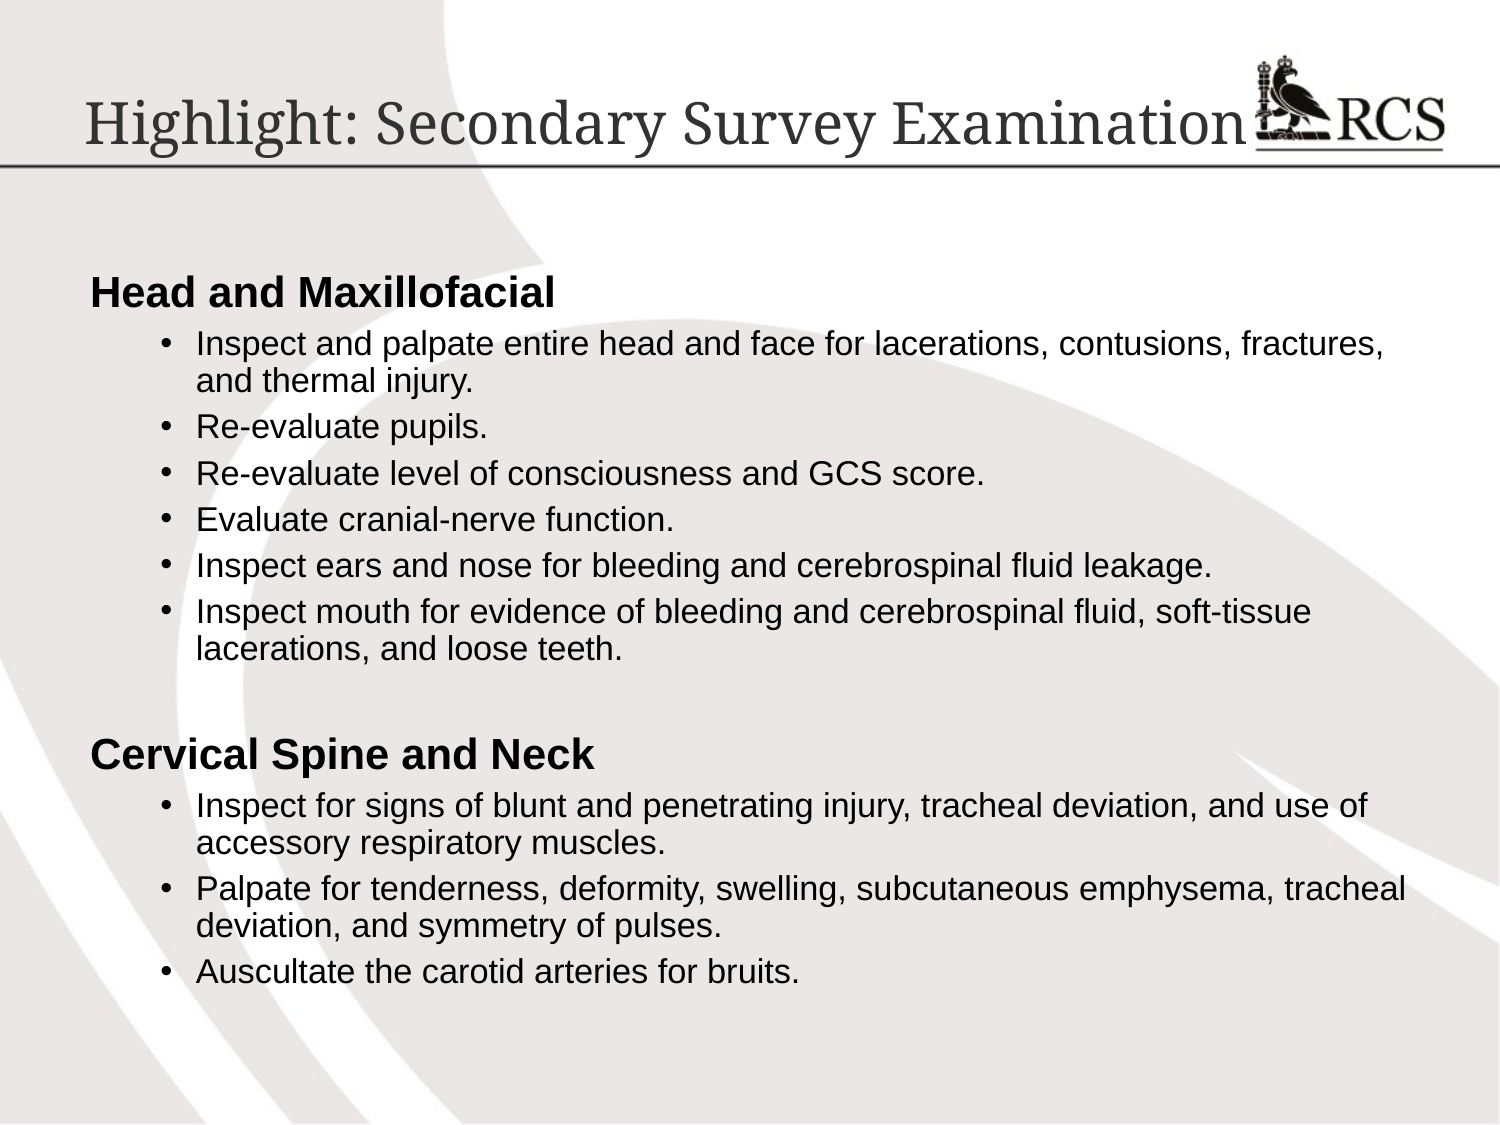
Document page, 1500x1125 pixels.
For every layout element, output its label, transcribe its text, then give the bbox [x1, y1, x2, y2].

list Head and Maxillofacial Inspect and palpate entire head and face for lacerations, contusions, fractures, and thermal injury. Re-evaluate pupils. Re-evaluate level of consciousness and GCS score. Evaluate cranial-nerve function. Inspect ears and nose for bleeding and cerebrospinal fluid leakage. Inspect mouth for evidence of bleeding and cerebrospinal fluid, soft-tissue lacerations, and loose teeth. Cervical Spine and Neck Inspect for signs of blunt and penetrating injury, tracheal deviation, and use of accessory respiratory muscles. Palpate for tenderness, deformity, swelling, subcutaneous emphysema, tracheal deviation, and symmetry of pulses. Auscultate the carotid arteries for bruits. [75, 262, 1425, 1005]
picture [0, 0, 1500, 1125]
title Highlight: Secondary Survey Examination [69, 79, 1420, 267]
